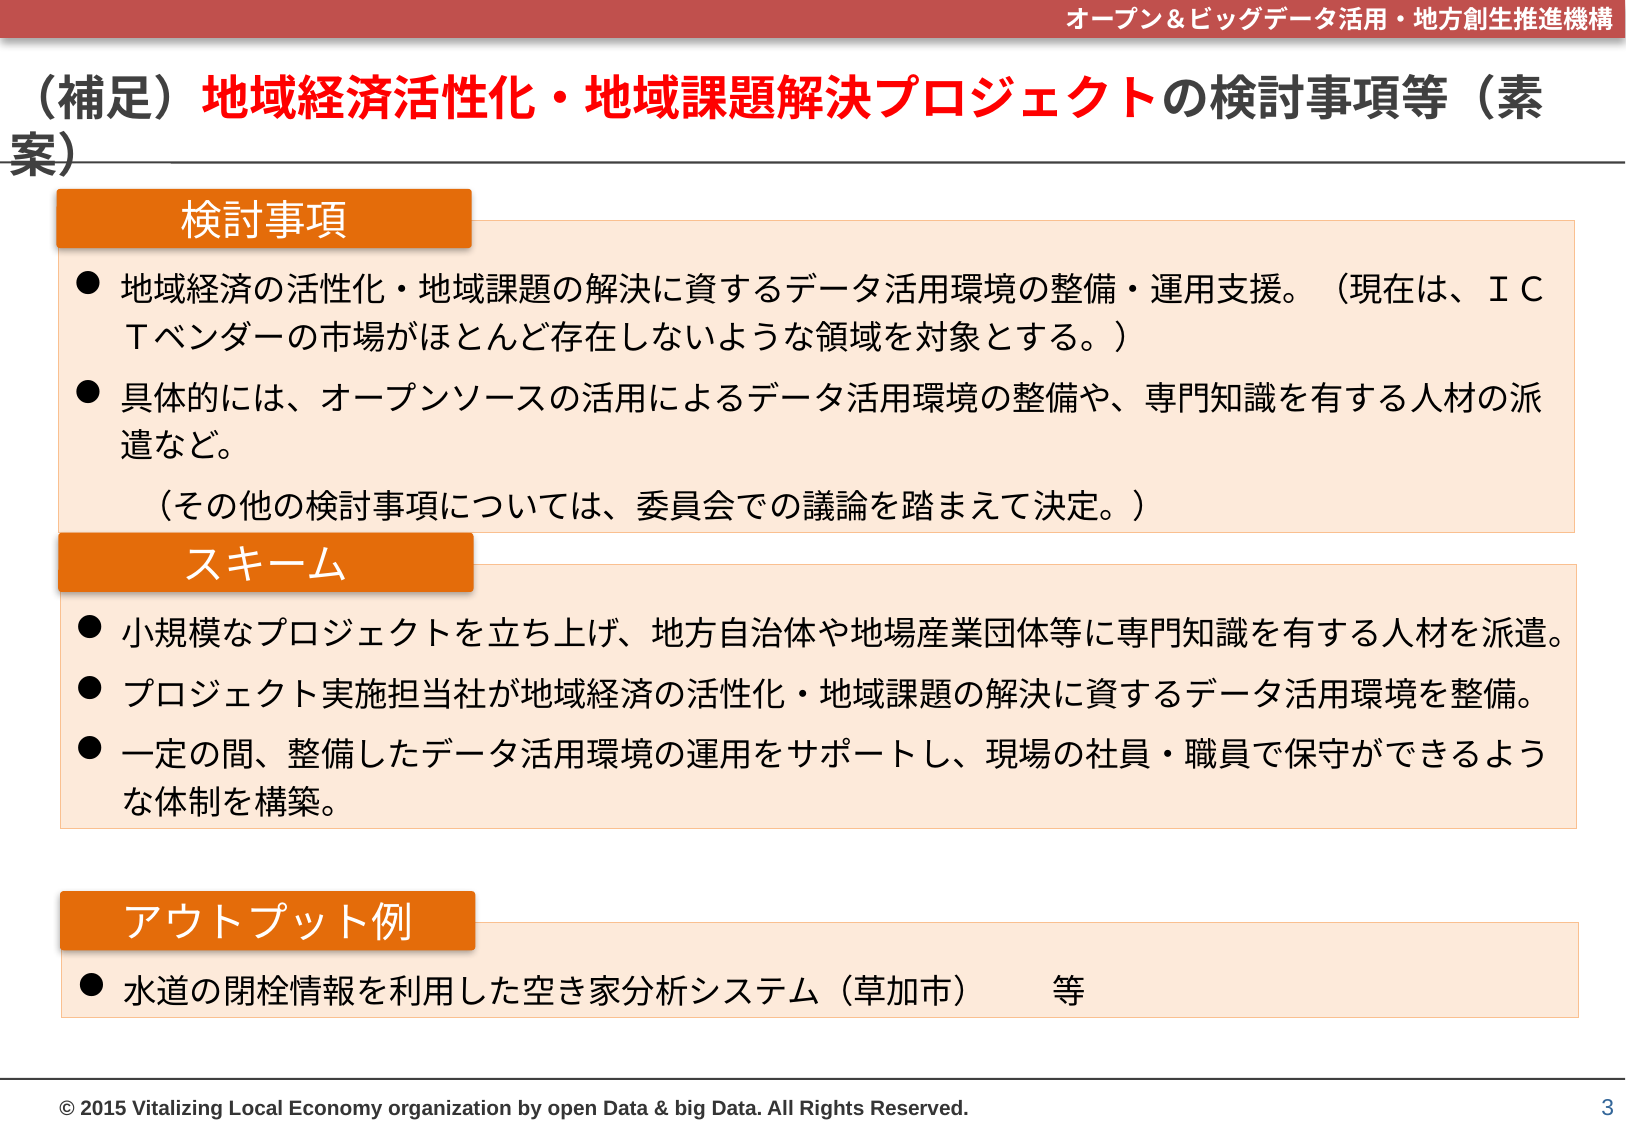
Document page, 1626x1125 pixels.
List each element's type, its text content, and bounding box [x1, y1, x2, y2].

text_box 水道の閉栓情報を利用した空き家分析システム（草加市） 等 [61, 922, 1579, 1018]
text_box 小規模なプロジェクトを立ち上げ、地方自治体や地場産業団体等に専門知識を有する人材を派遣。 プロジェクト実施担当社が地域経済の活性化・地域課題の解決に資するデータ活用環境を整備。 一定の間、整備したデータ活用環境の運用をサポートし、現場の社員・職員で保守ができるような体制を構築。 [60, 564, 1577, 829]
text_box 検討事項 [56, 188, 472, 249]
text_box スキーム [58, 532, 474, 592]
text_box アウトプット例 [60, 891, 476, 951]
slide_number 3 [1557, 1082, 1625, 1125]
text_box 地域経済の活性化・地域課題の解決に資するデータ活用環境の整備・運用支援。（現在は、ＩＣＴベンダーの市場がほとんど存在しないような領域を対象とする。） 具体的には、オープンソースの活用によるデータ活用環境の整備や、専門知識を有する人材の派遣など。 （その他の検討事項については、委員会での議論を踏まえて決定。） [58, 220, 1575, 533]
title （補足）地域経済活性化・地域課題解決プロジェクトの検討事項等（素案） [9, 76, 1605, 173]
